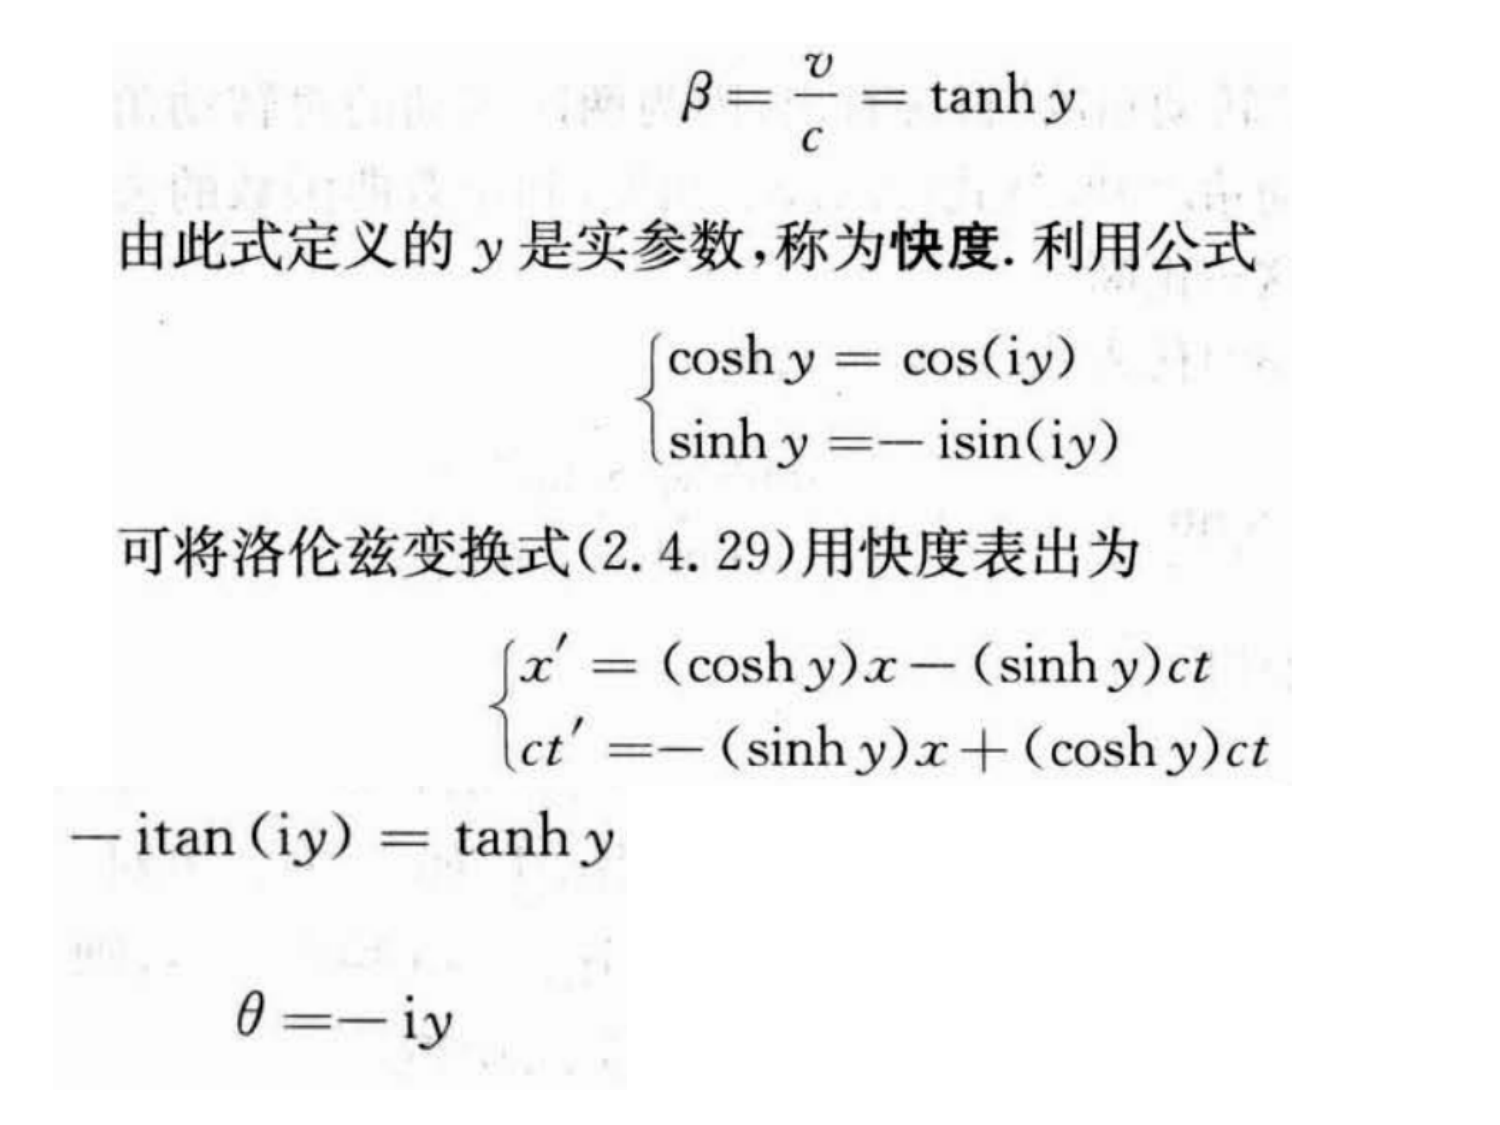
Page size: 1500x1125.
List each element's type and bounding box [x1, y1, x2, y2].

picture [52, 786, 627, 1091]
list [111, 42, 1292, 786]
